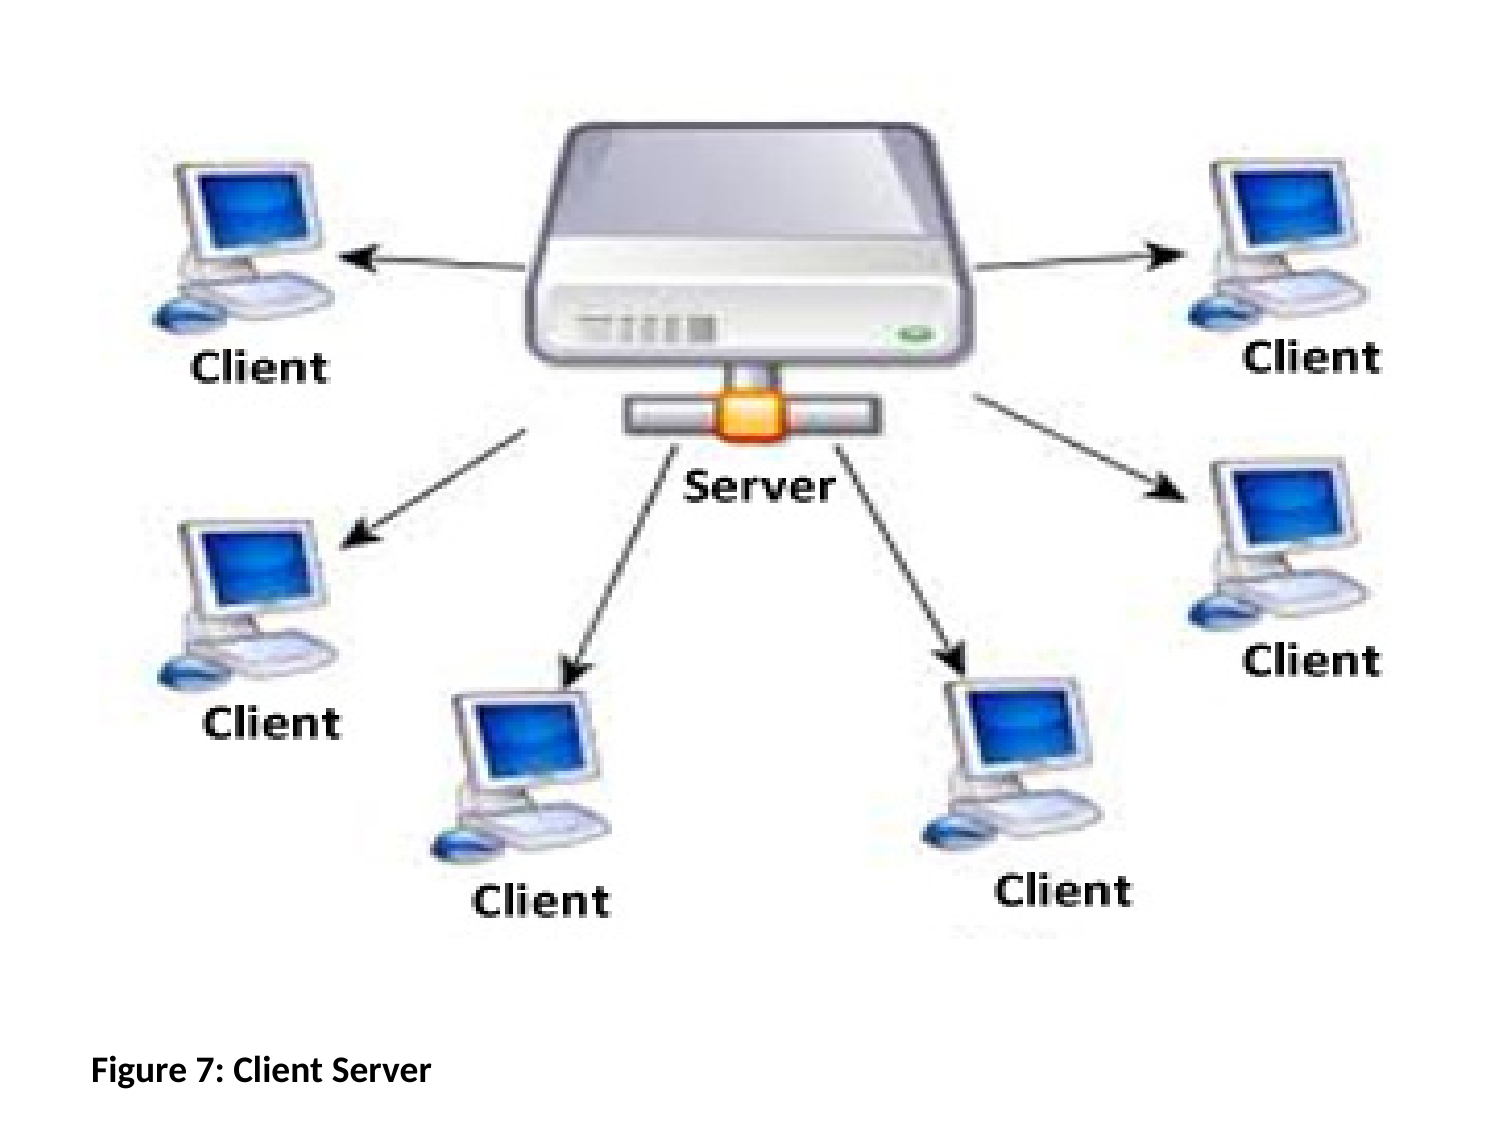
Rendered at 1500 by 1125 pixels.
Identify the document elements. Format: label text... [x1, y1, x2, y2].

text_box Figure 7: Client Server [76, 1037, 448, 1098]
picture [99, 74, 1426, 988]
